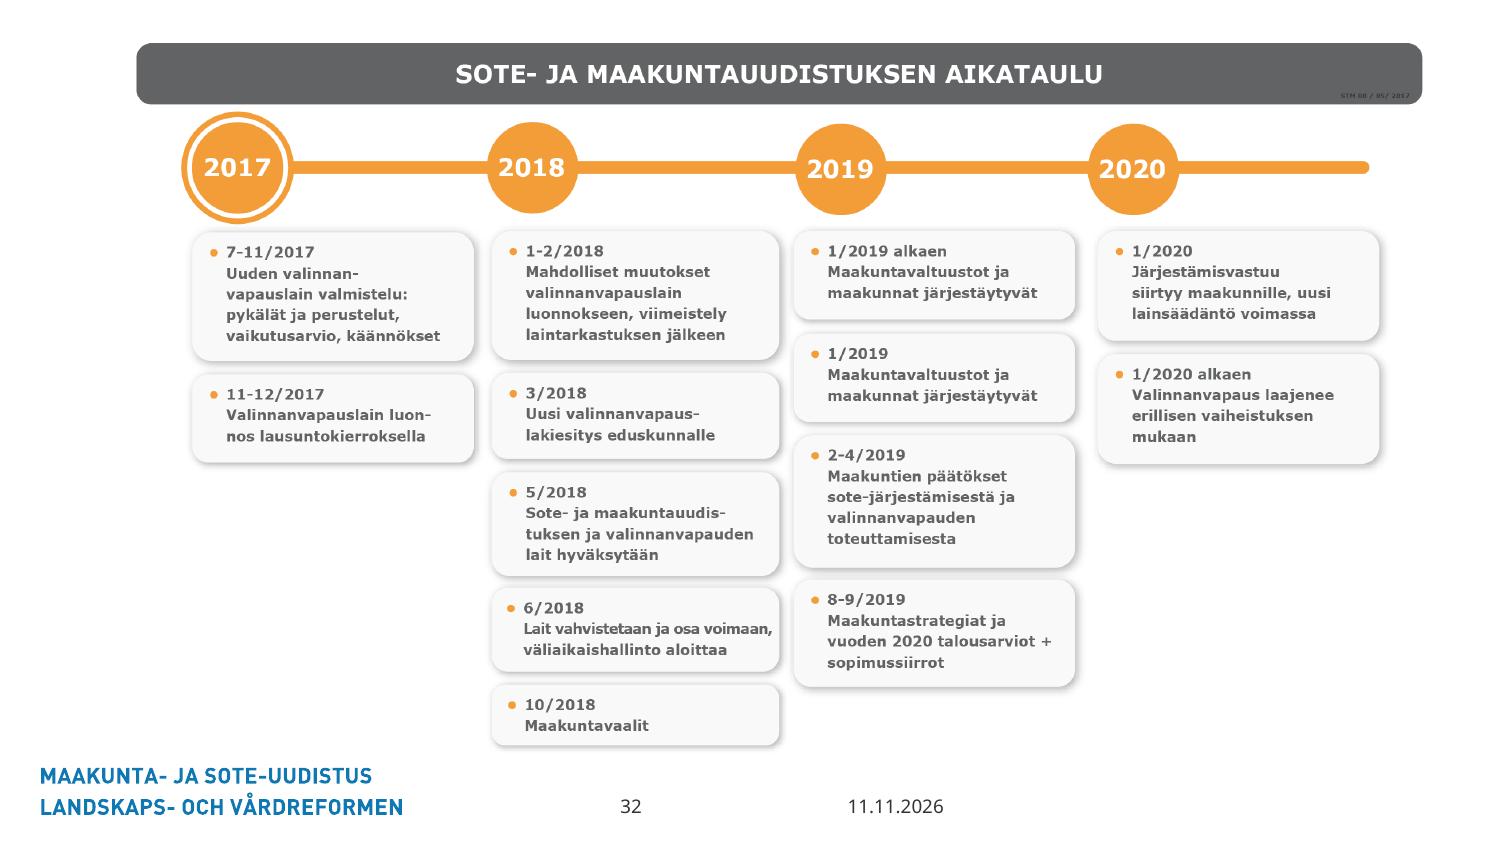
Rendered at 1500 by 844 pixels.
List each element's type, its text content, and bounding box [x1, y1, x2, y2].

slide_number 32 [558, 784, 657, 830]
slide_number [832, 784, 987, 830]
picture [135, 43, 1423, 758]
